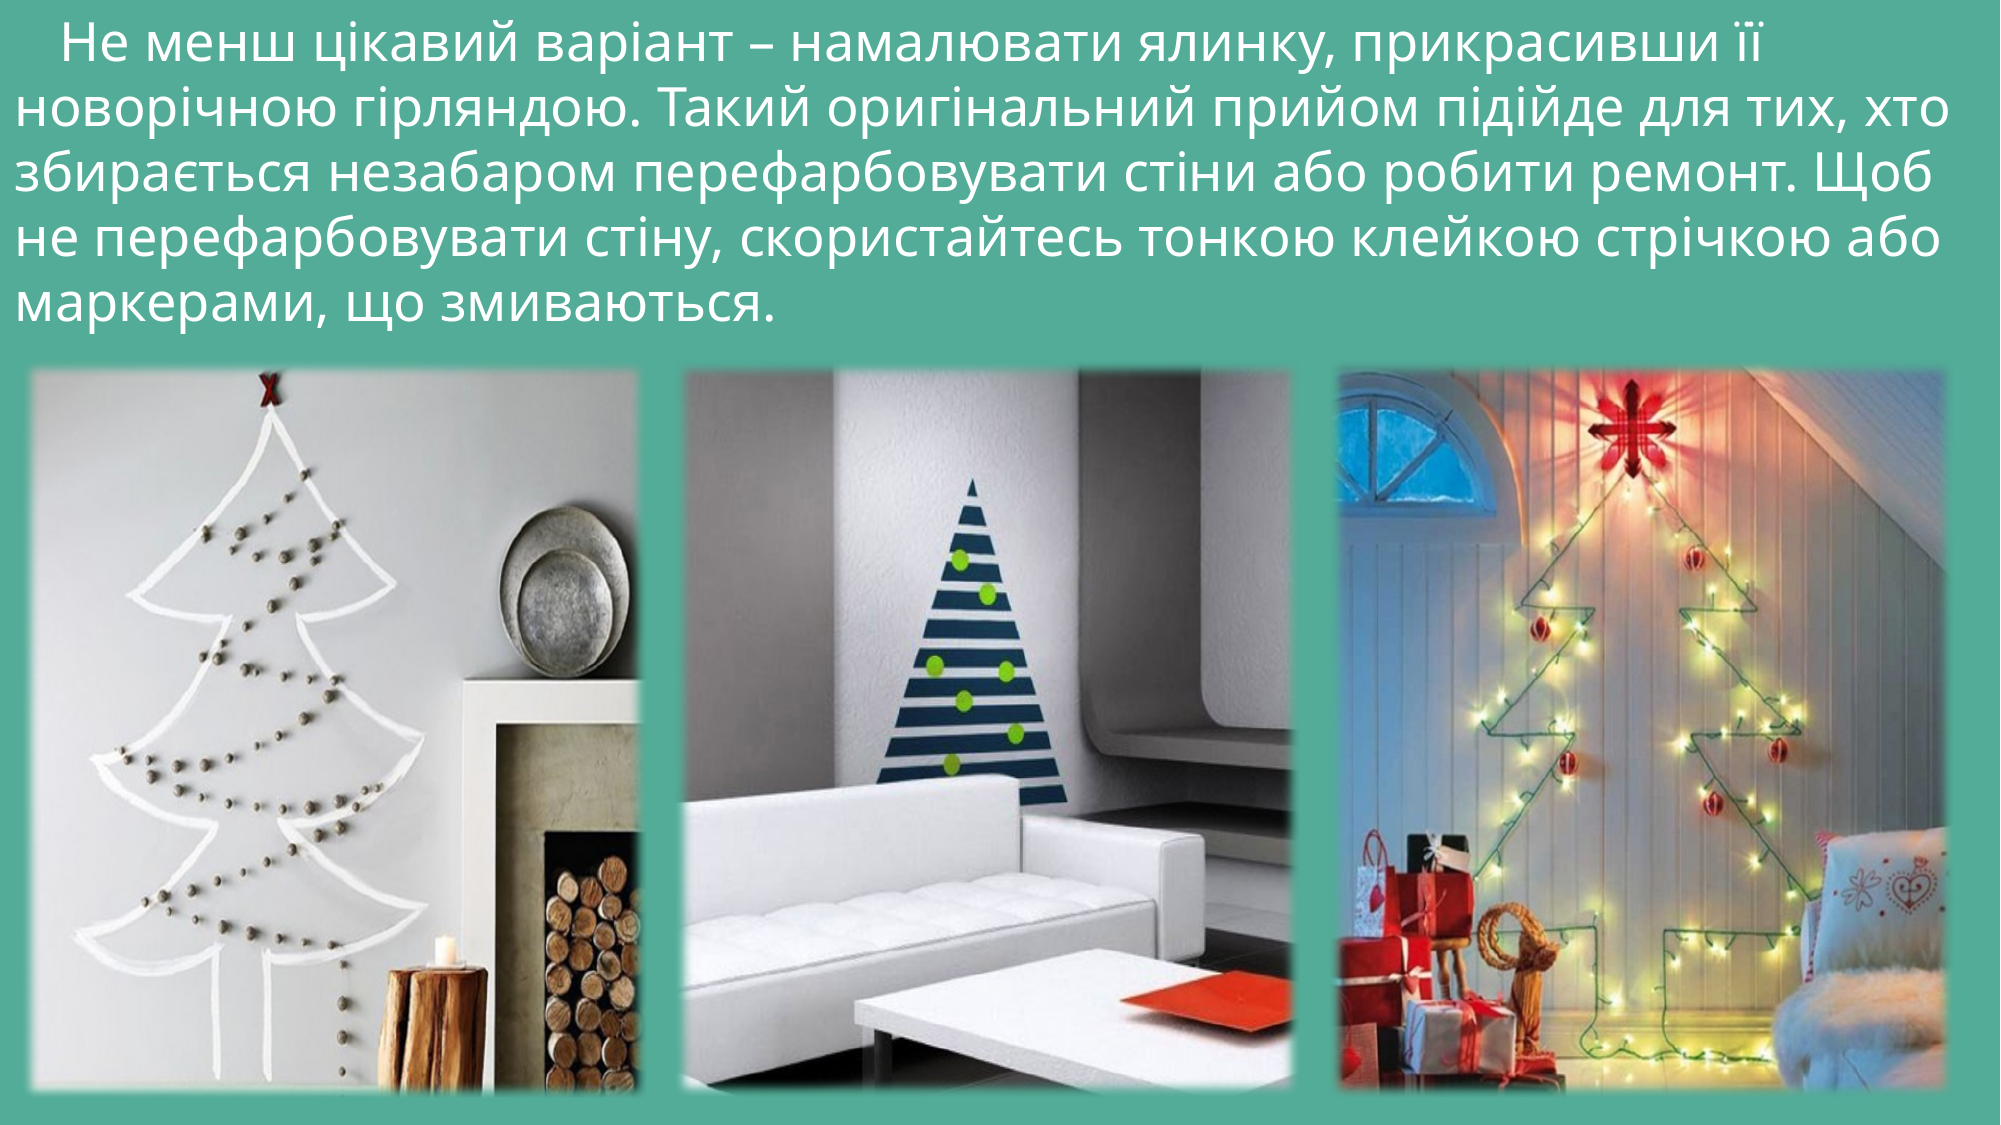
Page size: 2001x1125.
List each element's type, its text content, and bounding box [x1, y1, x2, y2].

picture [1328, 360, 1955, 1098]
picture [21, 358, 647, 1098]
text_box Не менш цікавий варіант – намалювати ялинку, прикрасивши її новорічною гірляндою. Такий оригінальний прийом підійде для тих, хто збирається незабаром перефарбовувати стіни або робити ремонт. Щоб не перефарбовувати стіну, скористайтесь тонкою клейкою стрічкою або маркерами, що змиваються. [0, 0, 2000, 340]
picture [674, 360, 1300, 1098]
